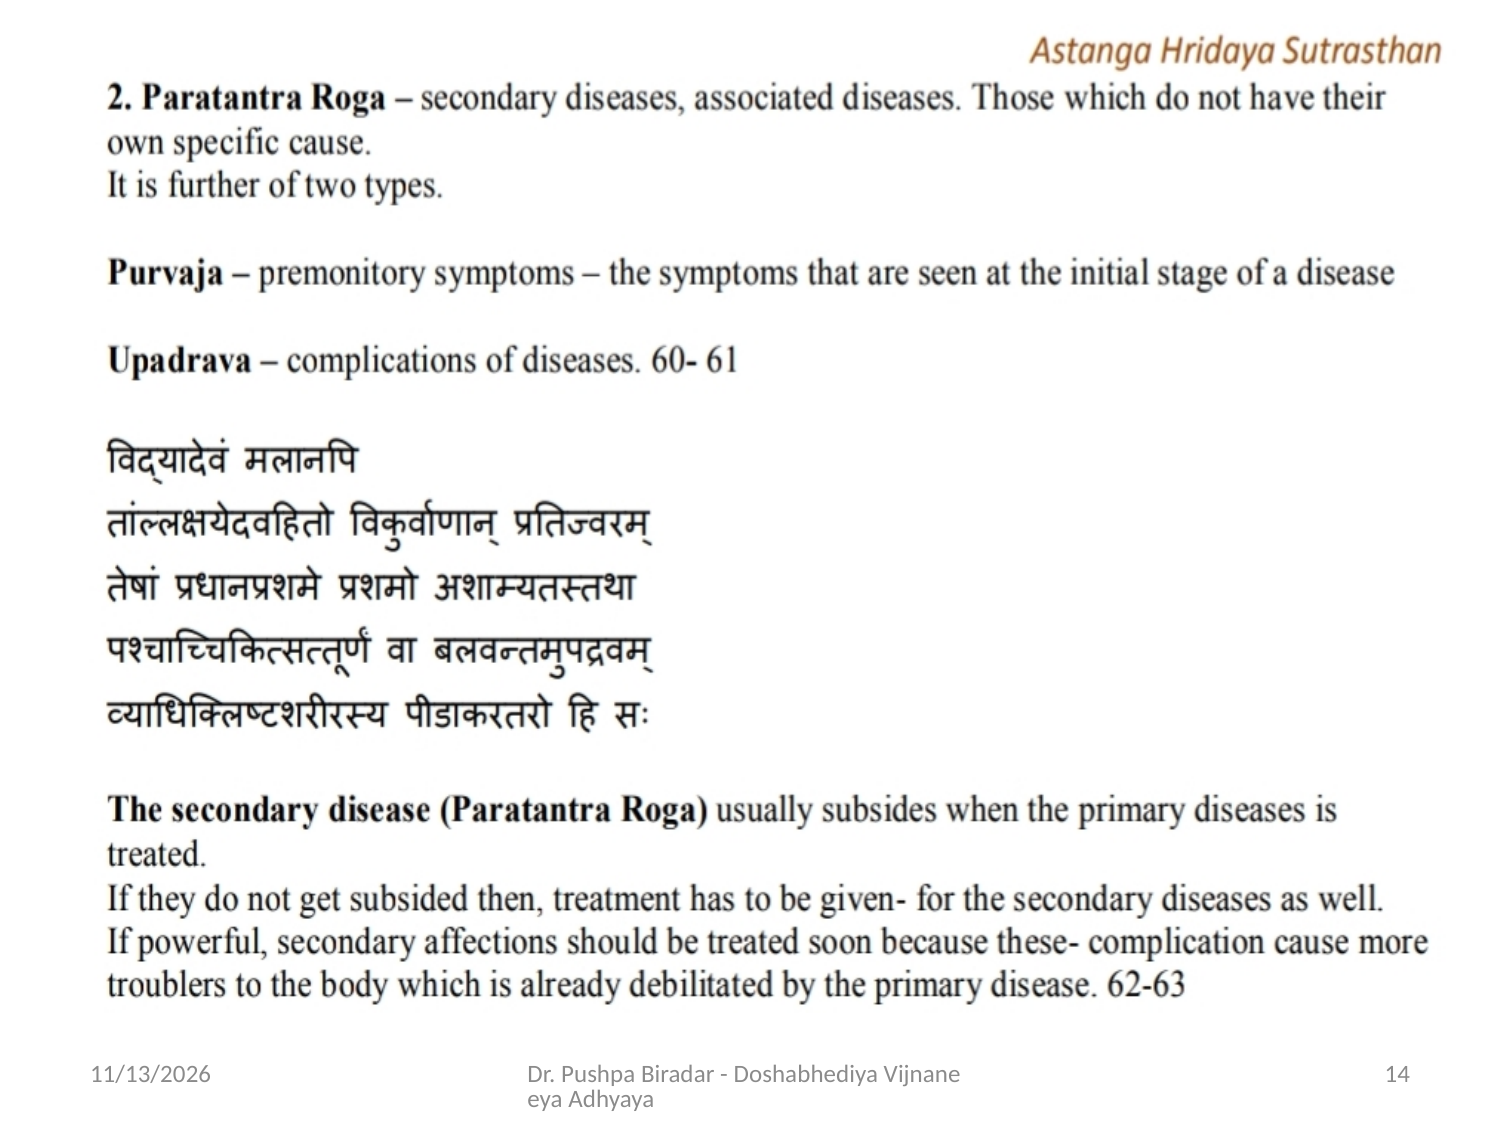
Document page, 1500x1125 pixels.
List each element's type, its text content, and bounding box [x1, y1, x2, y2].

footer Dr. Pushpa Biradar - Doshabhediya Vijnaneeya Adhyaya [512, 1042, 988, 1103]
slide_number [75, 1042, 425, 1103]
slide_number 14 [1074, 1042, 1425, 1103]
picture [0, 24, 1500, 1013]
